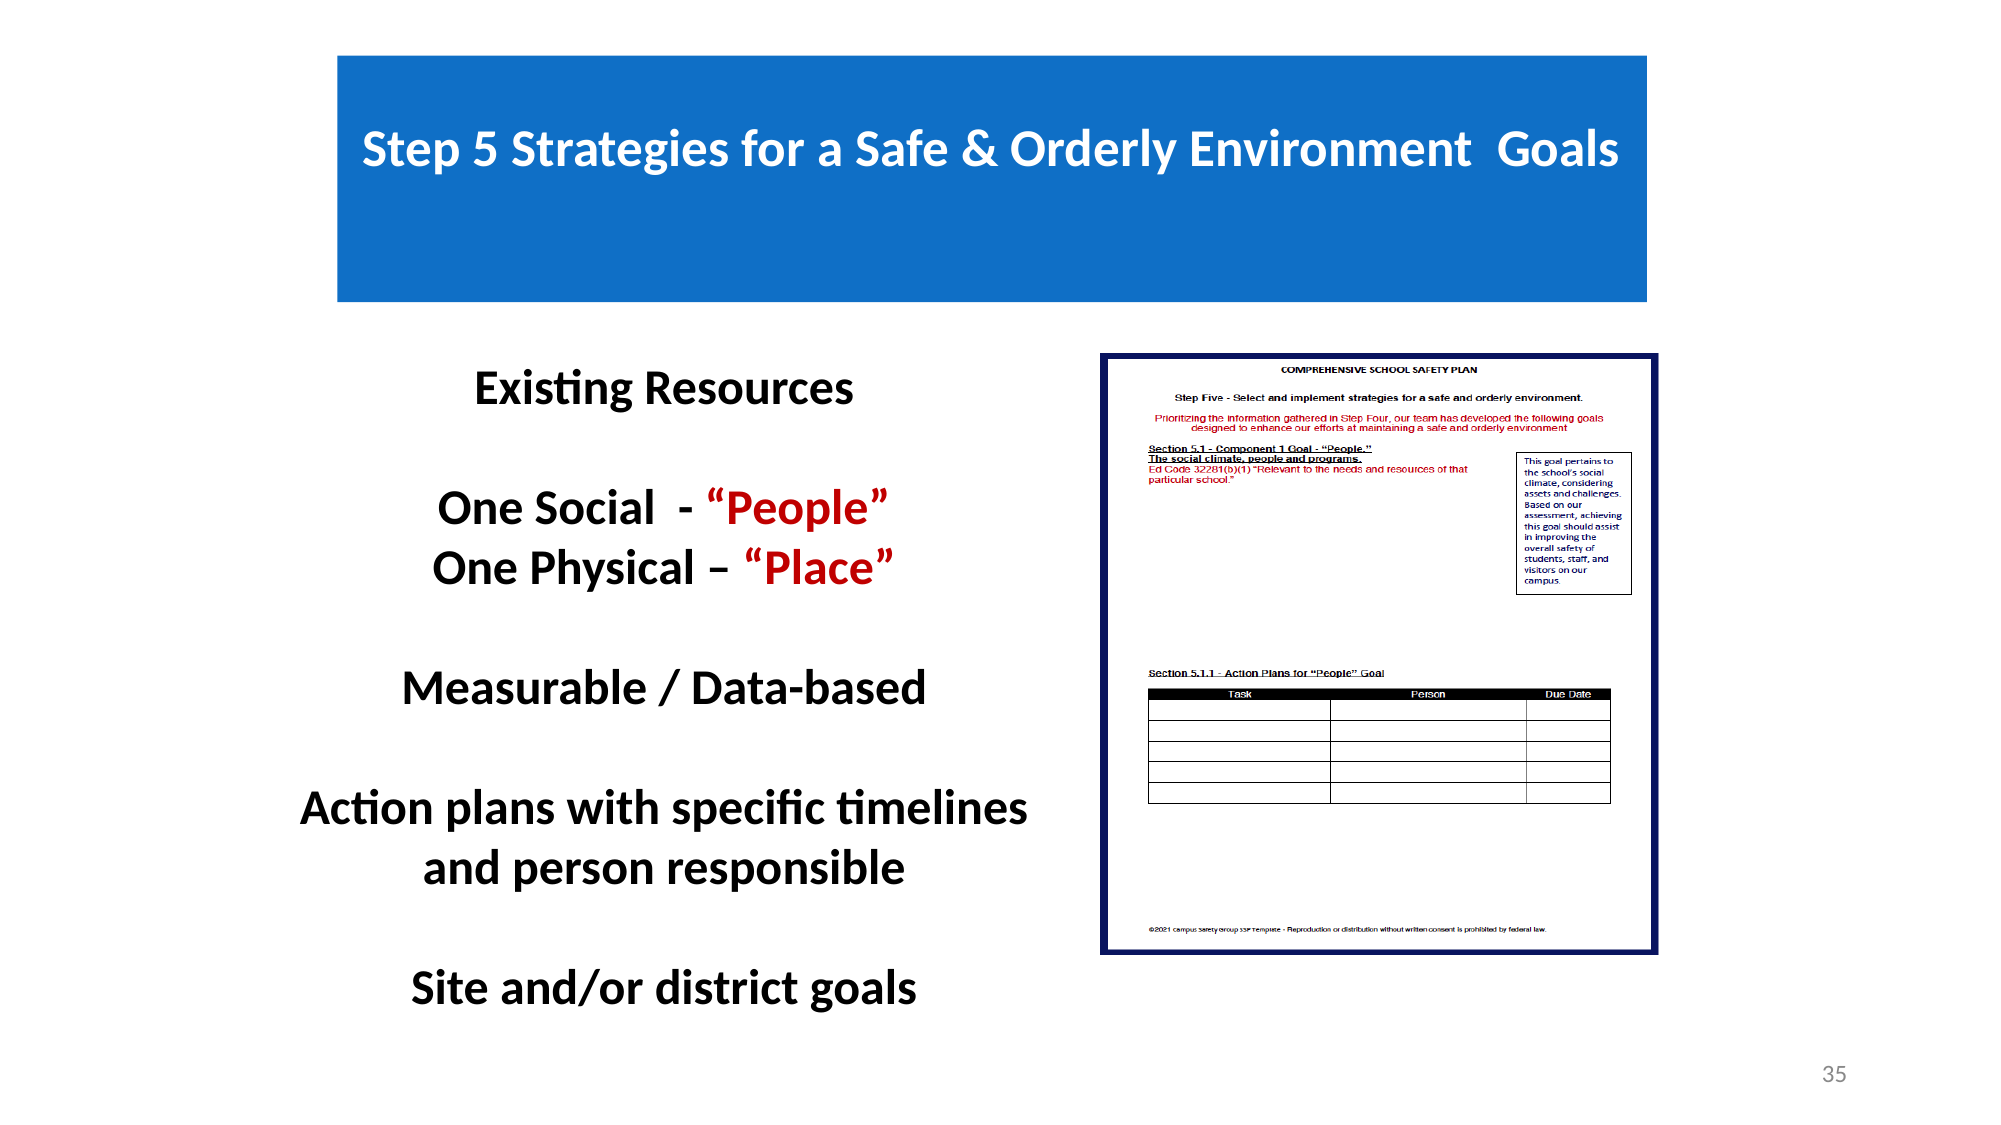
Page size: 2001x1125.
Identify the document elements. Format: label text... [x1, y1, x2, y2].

picture [1087, 346, 1670, 965]
text_box Step 5 Strategies for a Safe & Orderly Environment Goals [337, 55, 1647, 303]
text_box Existing Resources One Social - “People” One Physical – “Place” Measurable / Data-based Action plans with specific timelines and person responsible Site and/or district goals [275, 347, 1054, 1023]
slide_number 35 [1412, 1042, 1863, 1103]
